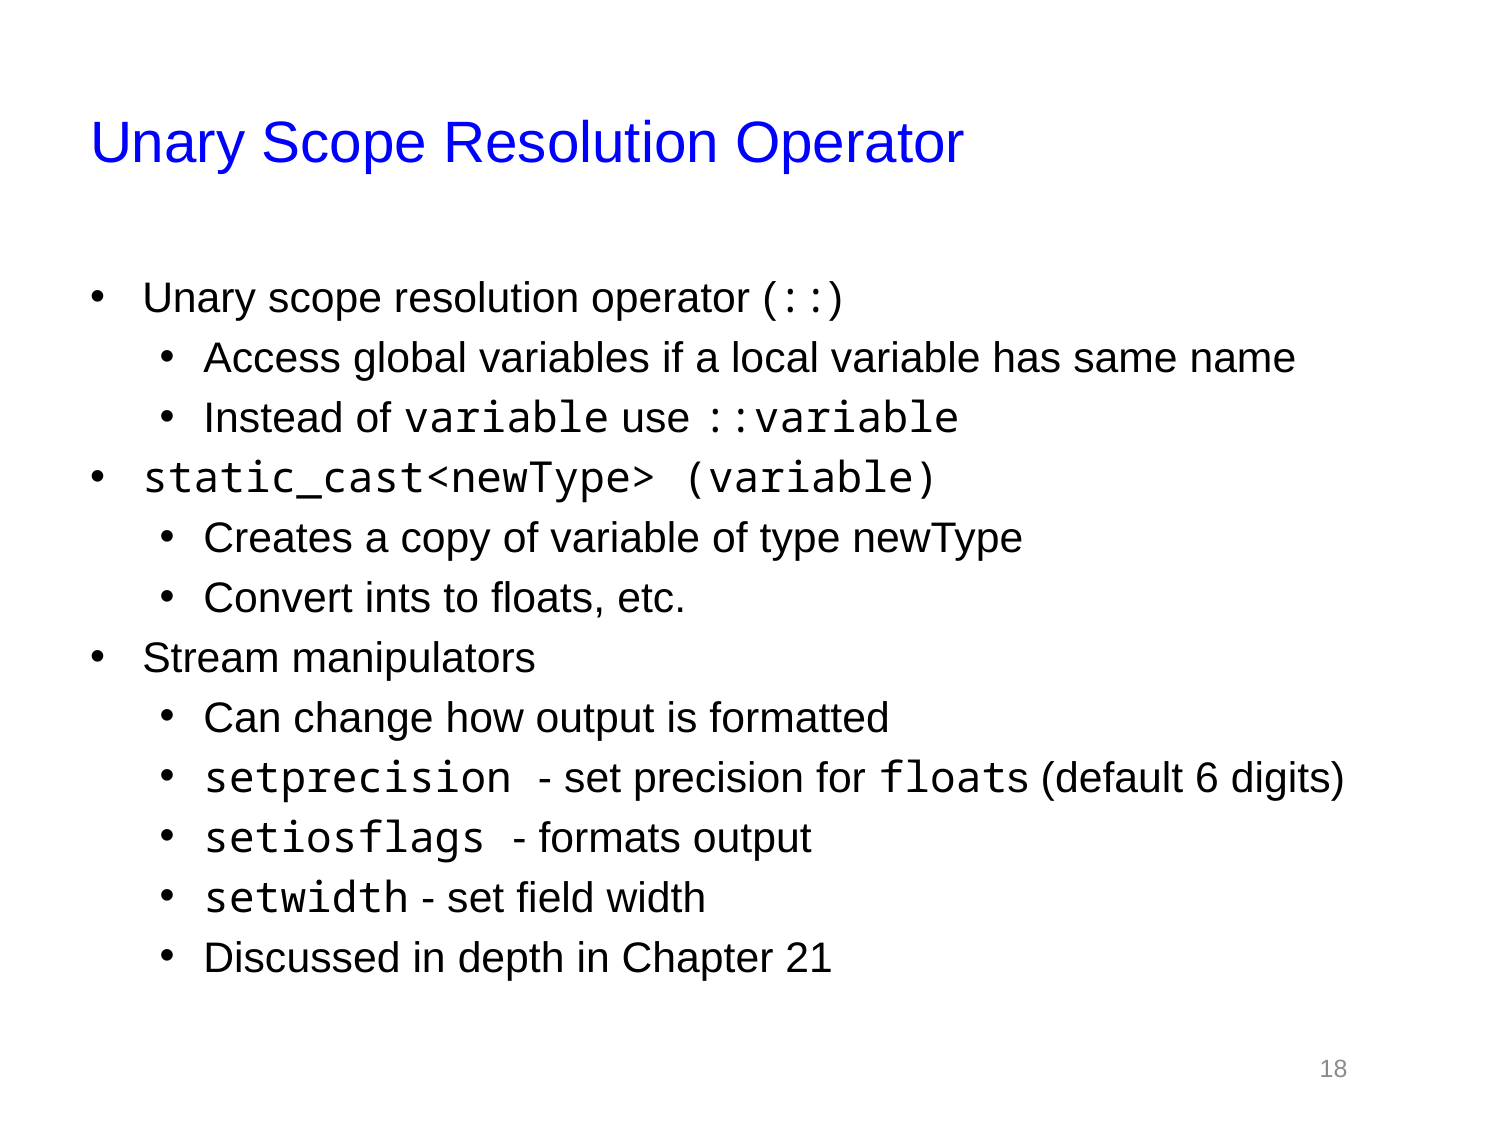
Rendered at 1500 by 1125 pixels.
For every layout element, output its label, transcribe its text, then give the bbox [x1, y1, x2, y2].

title Unary Scope Resolution Operator [75, 45, 1425, 233]
slide_number 18 [1012, 1037, 1363, 1098]
list Unary scope resolution operator (::) Access global variables if a local variable has same name Instead of variable use ::variable static_cast<newType> (variable) Creates a copy of variable of type newType Convert ints to floats, etc. Stream manipulators Can change how output is formatted setprecision - set precision for floats (default 6 digits) setiosflags - formats output setwidth - set field width Discussed in depth in Chapter 21 [75, 262, 1425, 1005]
